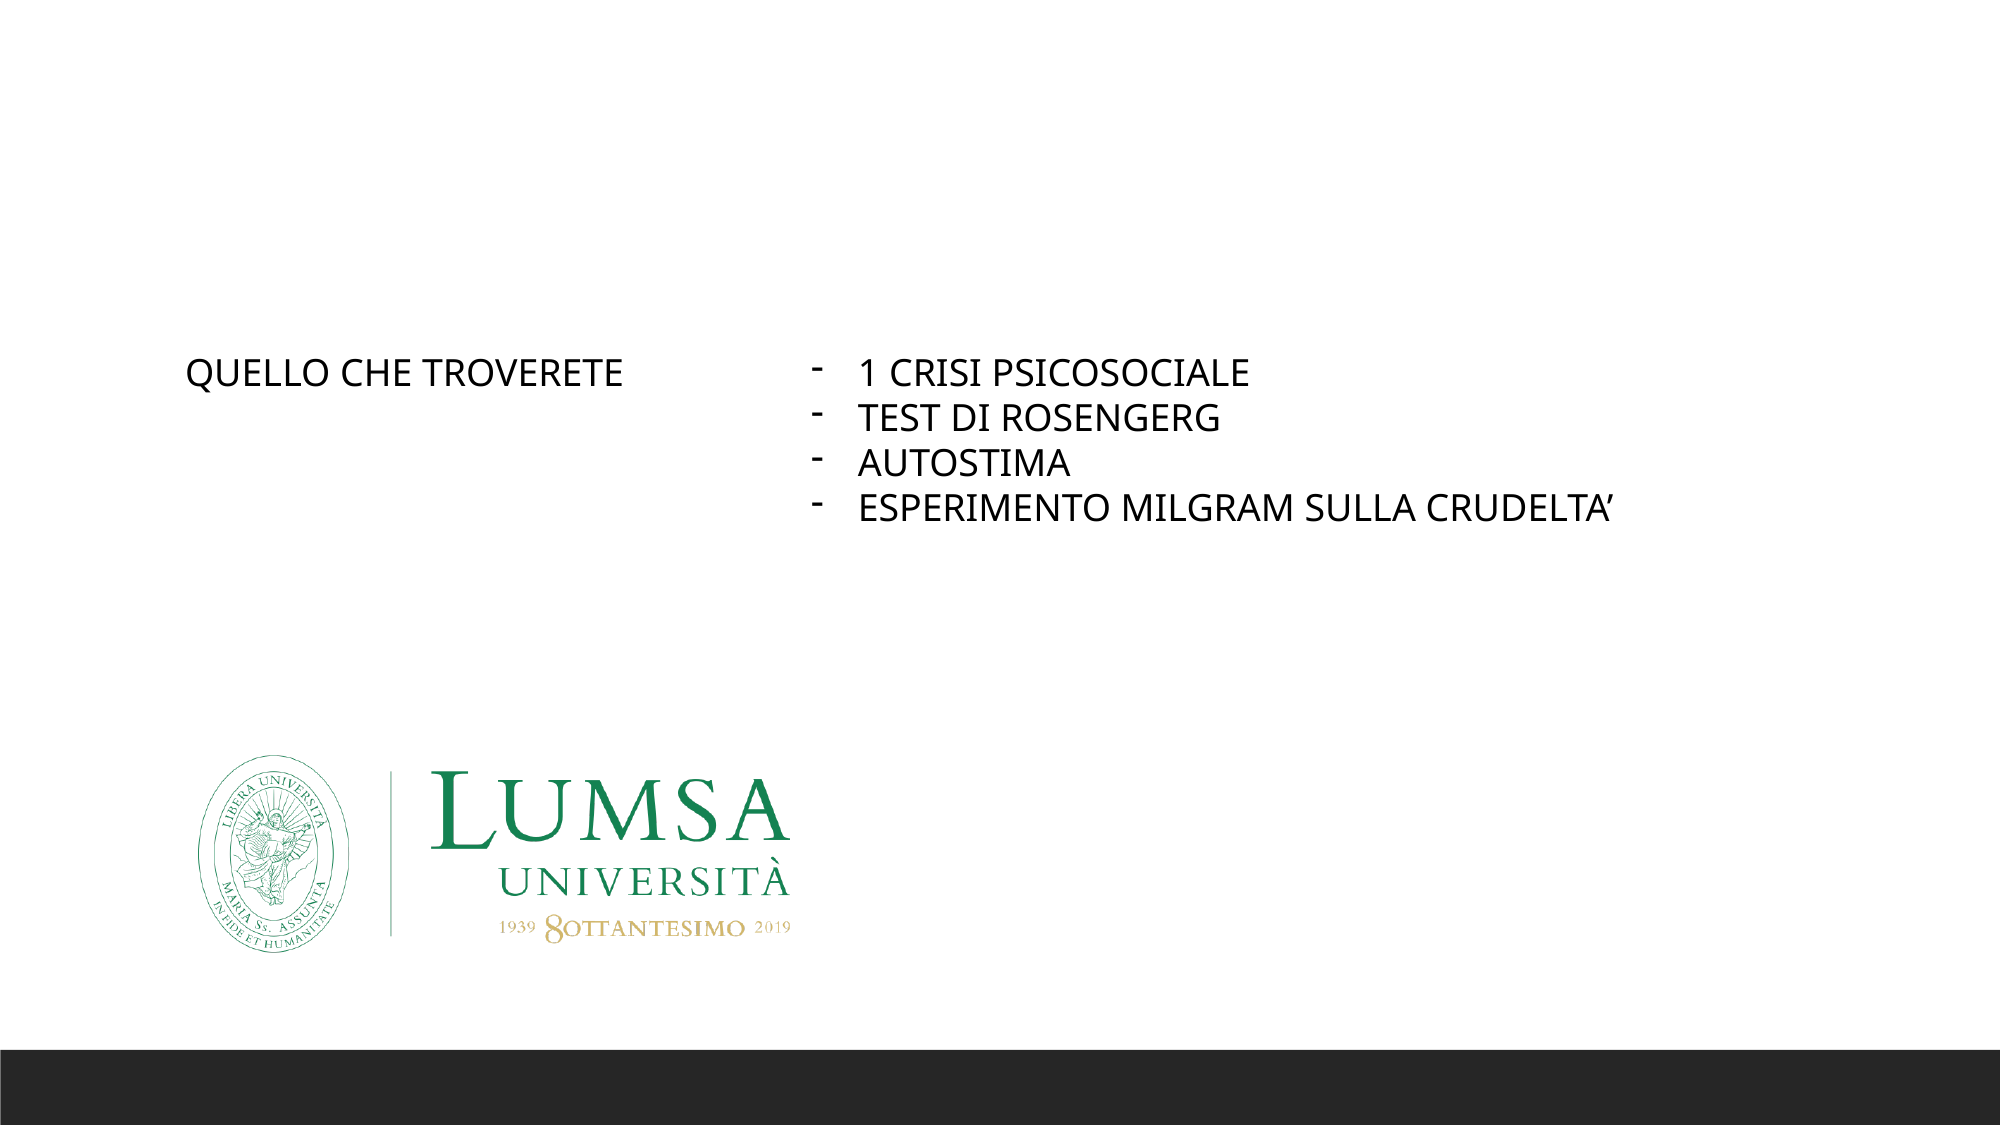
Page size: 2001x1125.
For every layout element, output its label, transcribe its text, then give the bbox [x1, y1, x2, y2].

text_box 1 CRISI PSICOSOCIALE TEST DI ROSENGERG AUTOSTIMA ESPERIMENTO MILGRAM SULLA CRUDELTA’ [796, 341, 1629, 537]
picture [197, 721, 790, 977]
text_box QUELLO CHE TROVERETE [170, 341, 649, 402]
